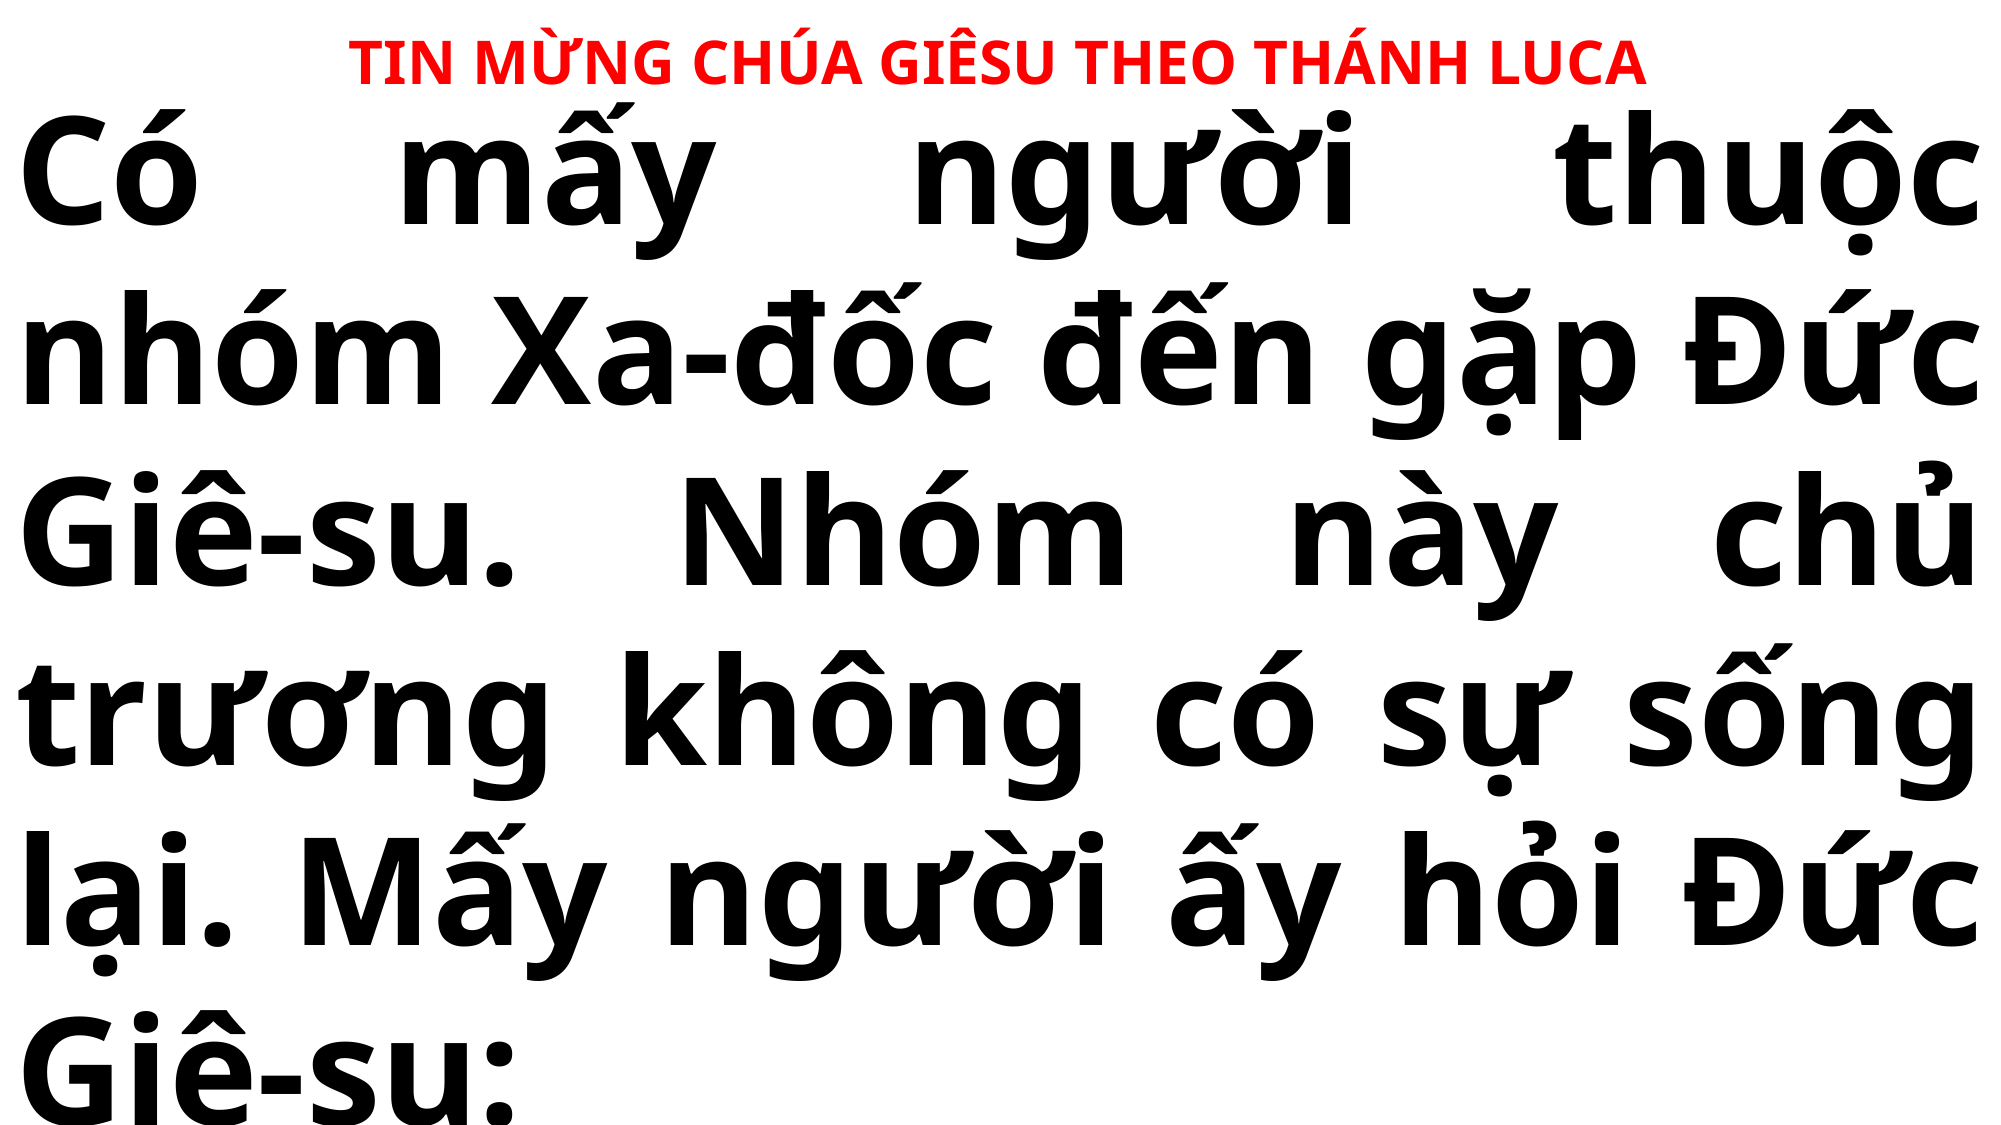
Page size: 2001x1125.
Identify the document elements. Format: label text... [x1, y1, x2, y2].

title Có mấy người thuộc nhóm Xa-đốc đến gặp Đức Giê-su. Nhóm này chủ trương không có sự sống lại. Mấy người ấy hỏi Đức Giê-su: [0, 104, 2000, 1125]
text_box TIN MỪNG CHÚA GIÊSU THEO THÁNH LUCA [241, 16, 1756, 104]
